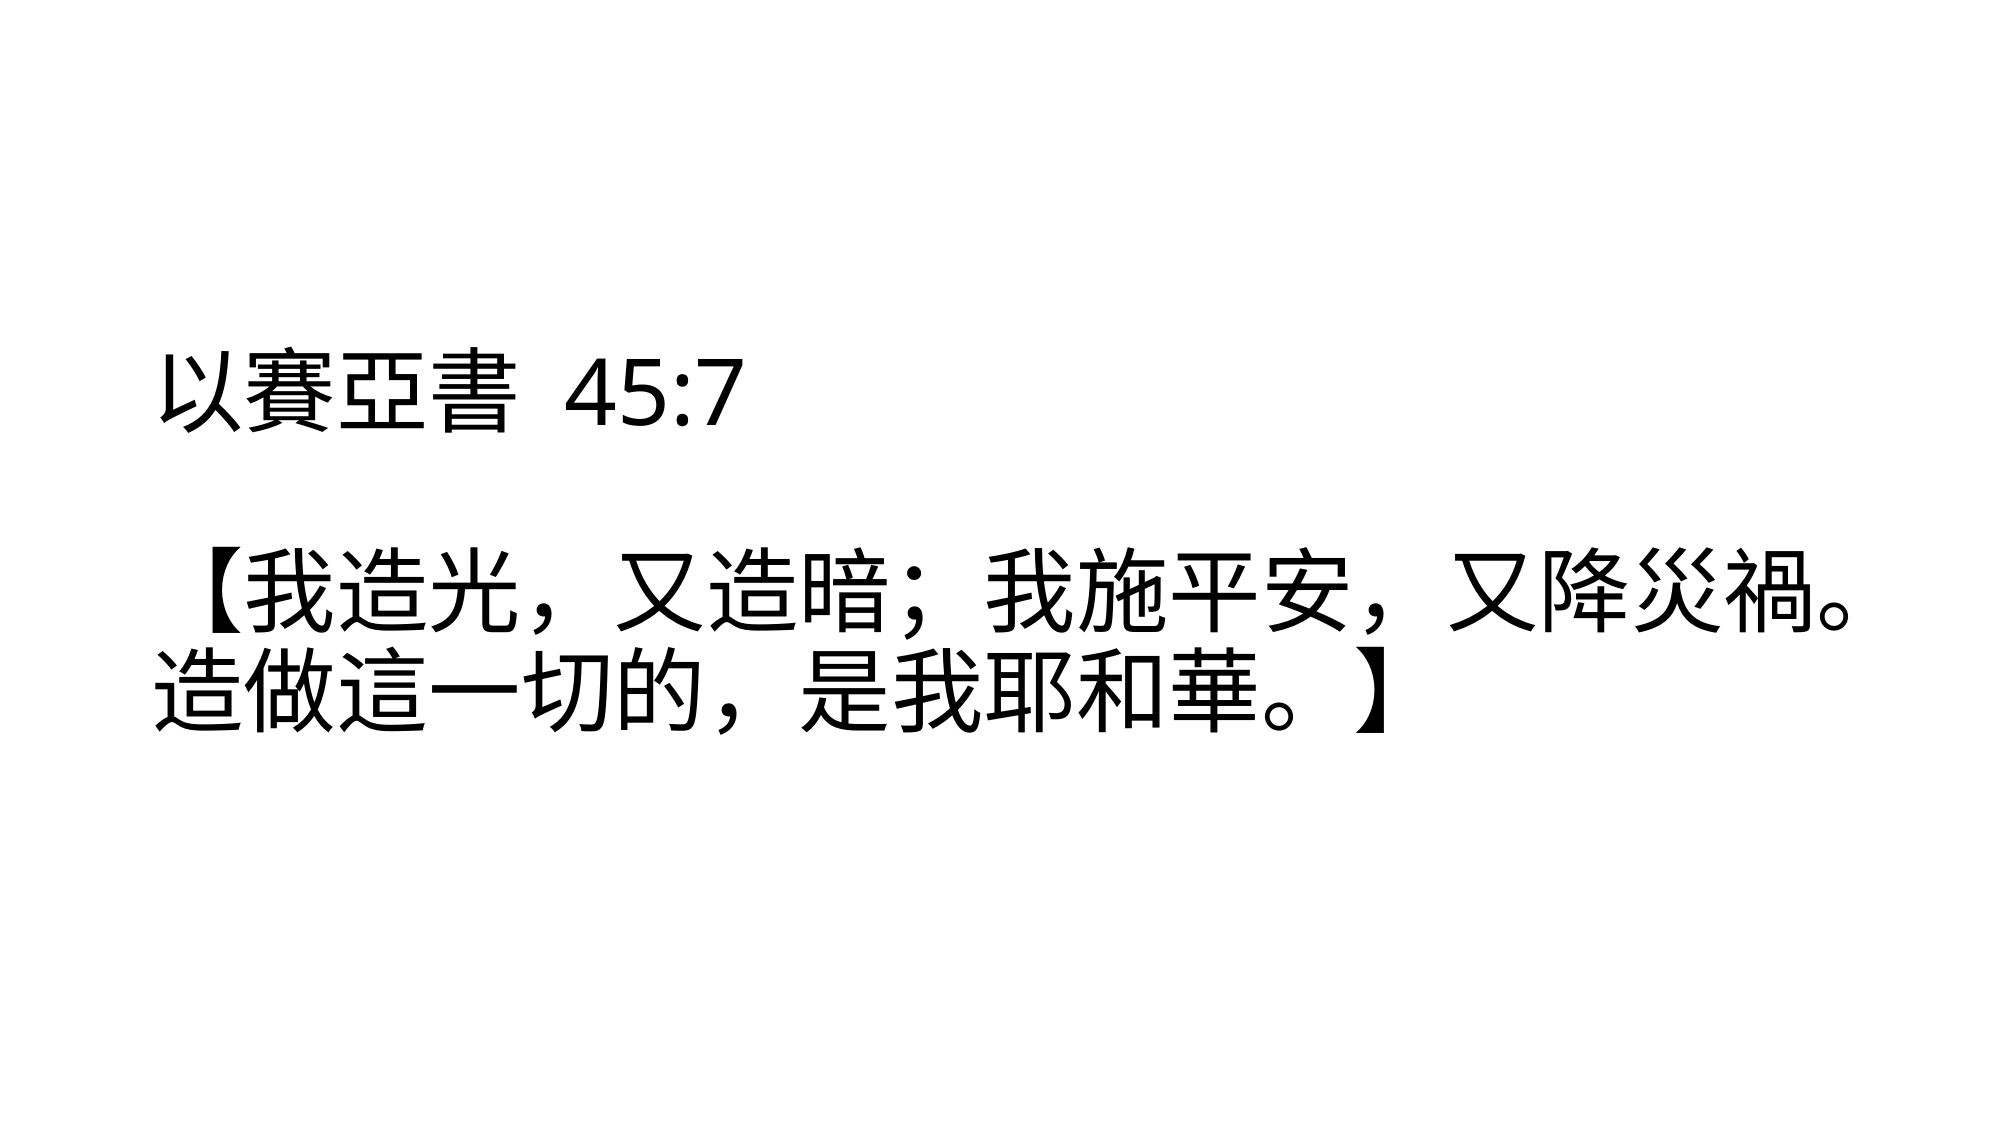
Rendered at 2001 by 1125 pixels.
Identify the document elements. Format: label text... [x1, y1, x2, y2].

title 以賽亞書 45:7 【我造光，又造暗；我施平安，又降災禍。造做這一切的，是我耶和華。】 [136, 284, 1862, 753]
